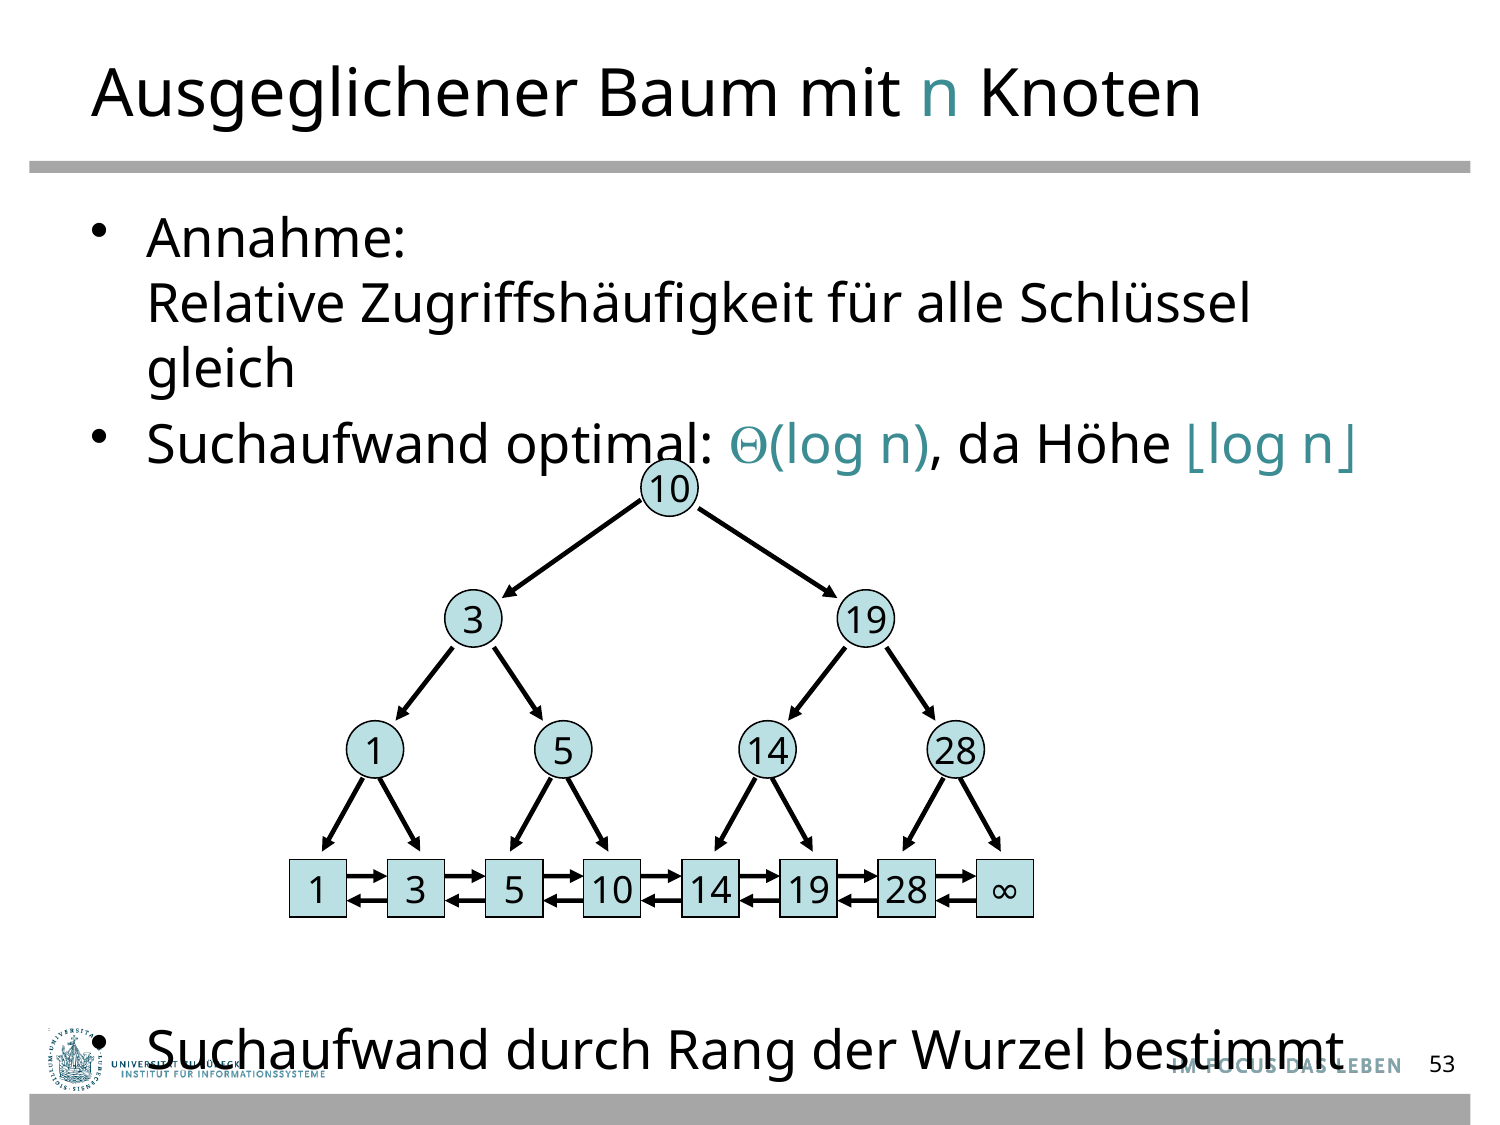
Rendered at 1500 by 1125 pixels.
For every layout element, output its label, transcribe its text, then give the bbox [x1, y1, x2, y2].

title Ausgeglichener Baum mit n Knoten [76, 42, 1427, 126]
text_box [289, 458, 1034, 918]
list Annahme: Relative Zugriffshäufigkeit für alle Schlüssel gleich Suchaufwand optimal: Q(log n), da Höhe ⎣log n⎦ Suchaufwand durch Rang der Wurzel bestimmt [75, 196, 1425, 1012]
picture [1173, 1058, 1305, 1073]
slide_number 53 [1305, 1050, 1471, 1083]
